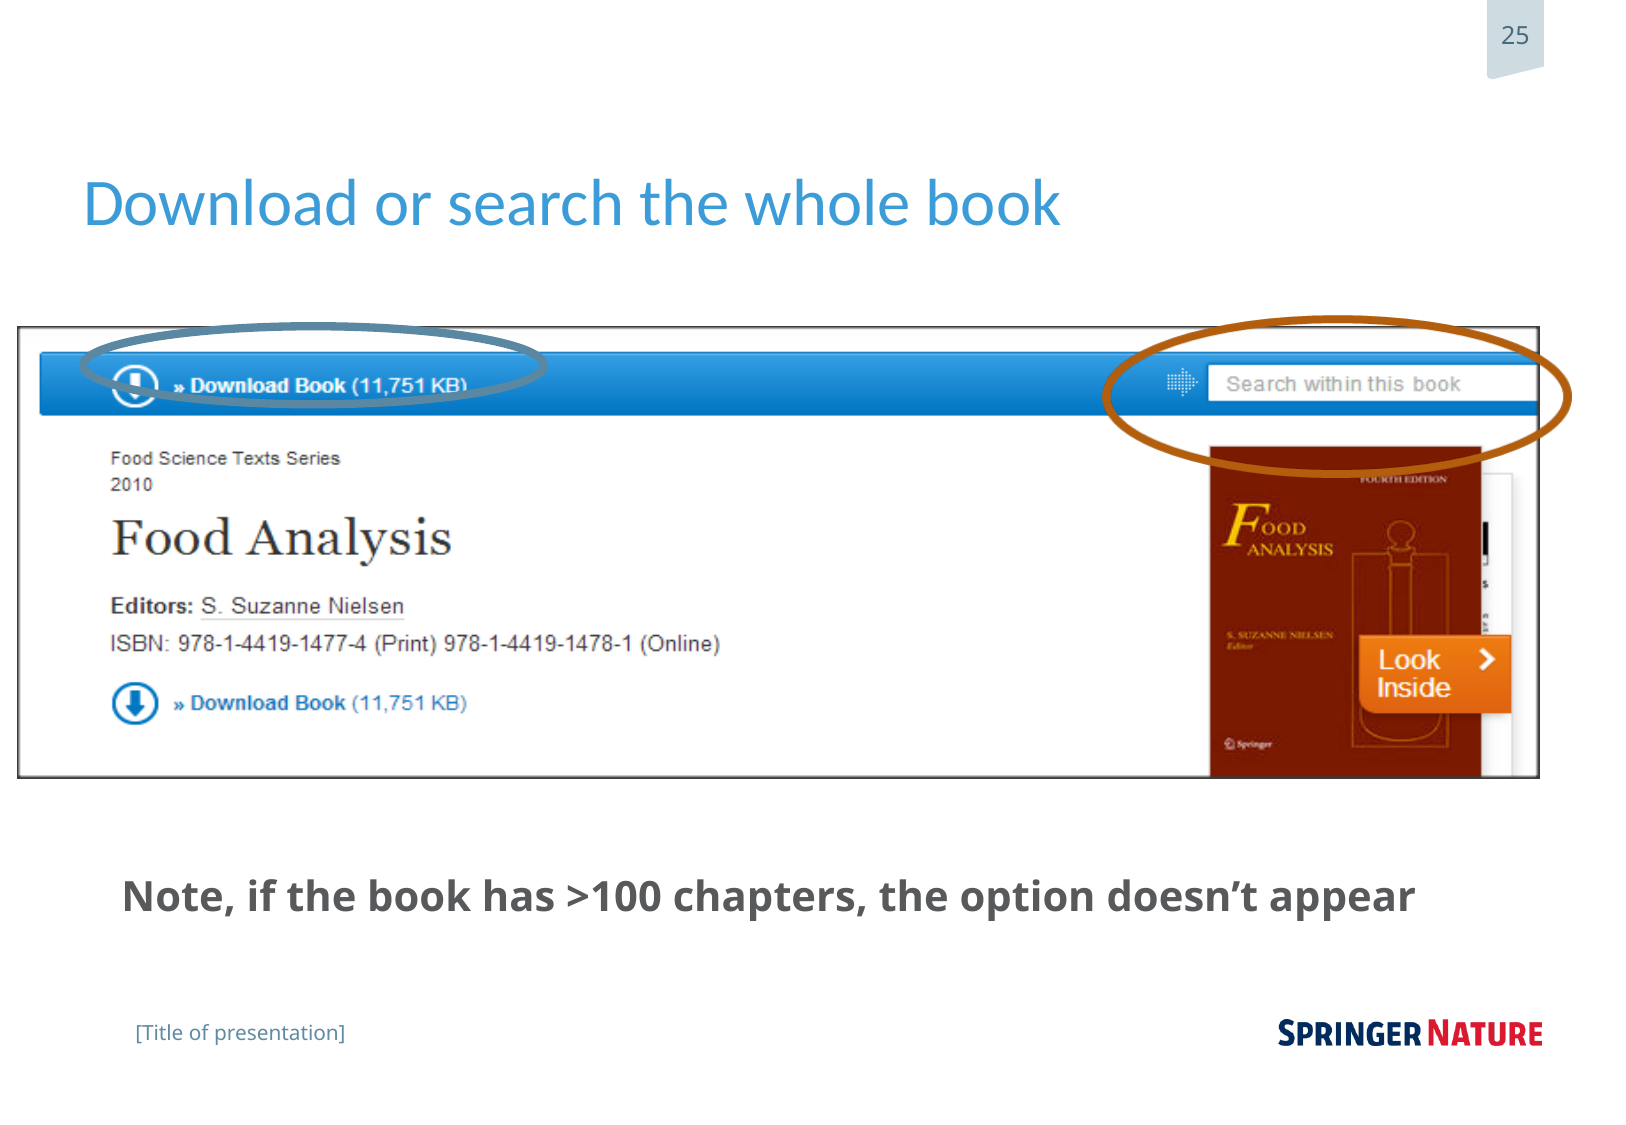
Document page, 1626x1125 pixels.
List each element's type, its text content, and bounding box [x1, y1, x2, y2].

picture [17, 315, 1572, 780]
picture [1278, 1019, 1542, 1046]
title Download or search the whole book [83, 159, 1568, 232]
text_box Note, if the book has >100 chapters, the option doesn’t appear [121, 869, 1338, 1020]
